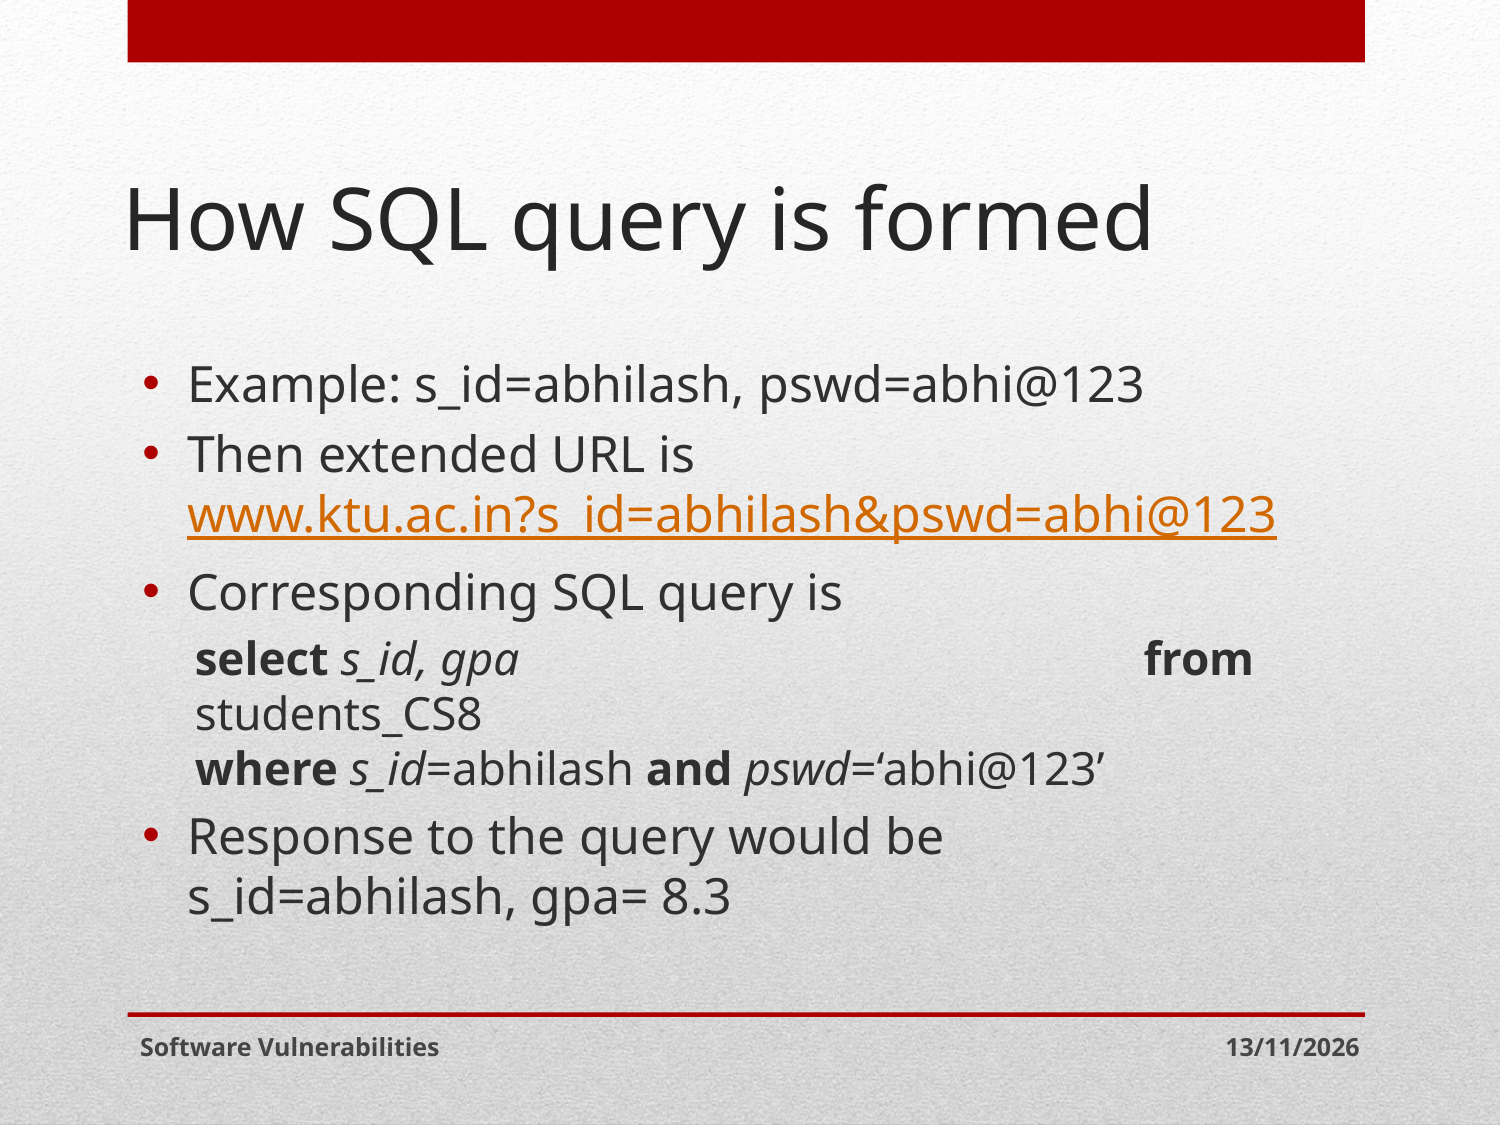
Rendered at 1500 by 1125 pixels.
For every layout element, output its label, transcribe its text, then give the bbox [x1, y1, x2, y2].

title How SQL query is formed [107, 97, 1396, 275]
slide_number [1025, 1018, 1375, 1079]
footer Software Vulnerabilities [125, 1018, 925, 1079]
list Example: s_id=abhilash, pswd=abhi@123 Then extended URL is www.ktu.ac.in?s_id=abhilash&pswd=abhi@123 Corresponding SQL query is select s_id, gpa from students_CS8 where s_id=abhilash and pswd=‘abhi@123’ Response to the query would be s_id=abhilash, gpa= 8.3 [127, 254, 1368, 1023]
